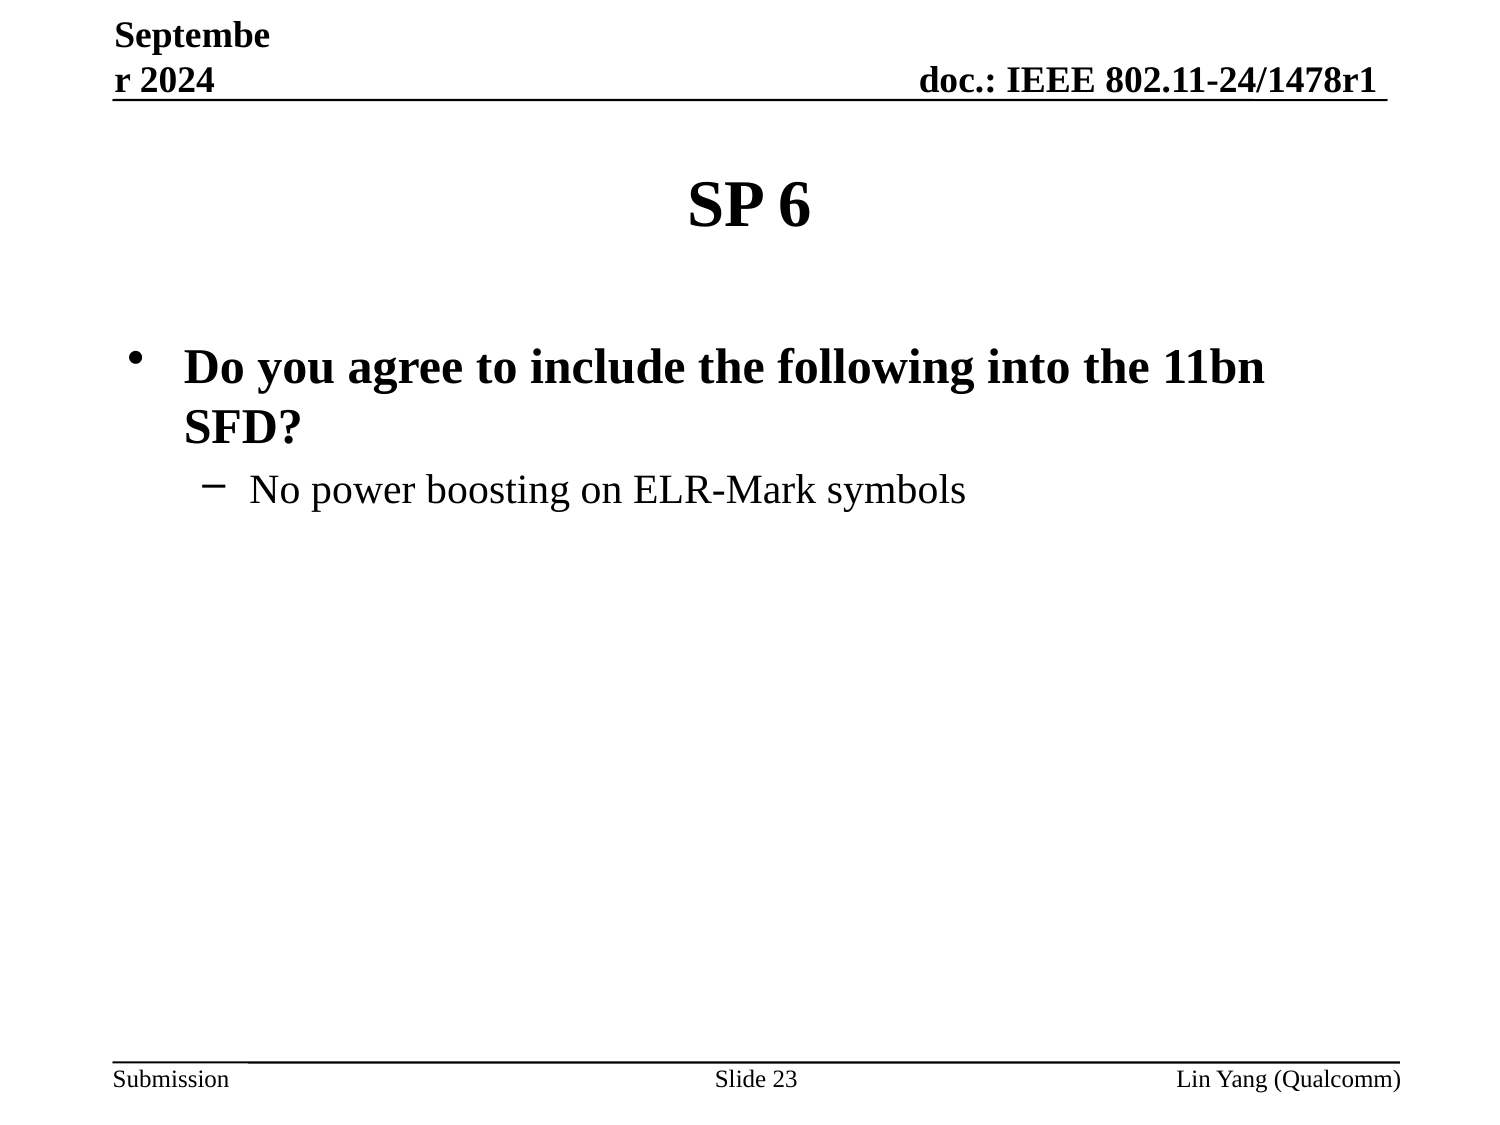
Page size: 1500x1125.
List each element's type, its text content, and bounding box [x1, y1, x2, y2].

slide_number Slide 23 [712, 1061, 800, 1093]
title SP 6 [112, 112, 1388, 288]
list Do you agree to include the following into the 11bn SFD? No power boosting on ELR-Mark symbols [112, 326, 1388, 1002]
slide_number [114, 54, 286, 101]
footer Lin Yang (Qualcomm) [1062, 1061, 1402, 1093]
